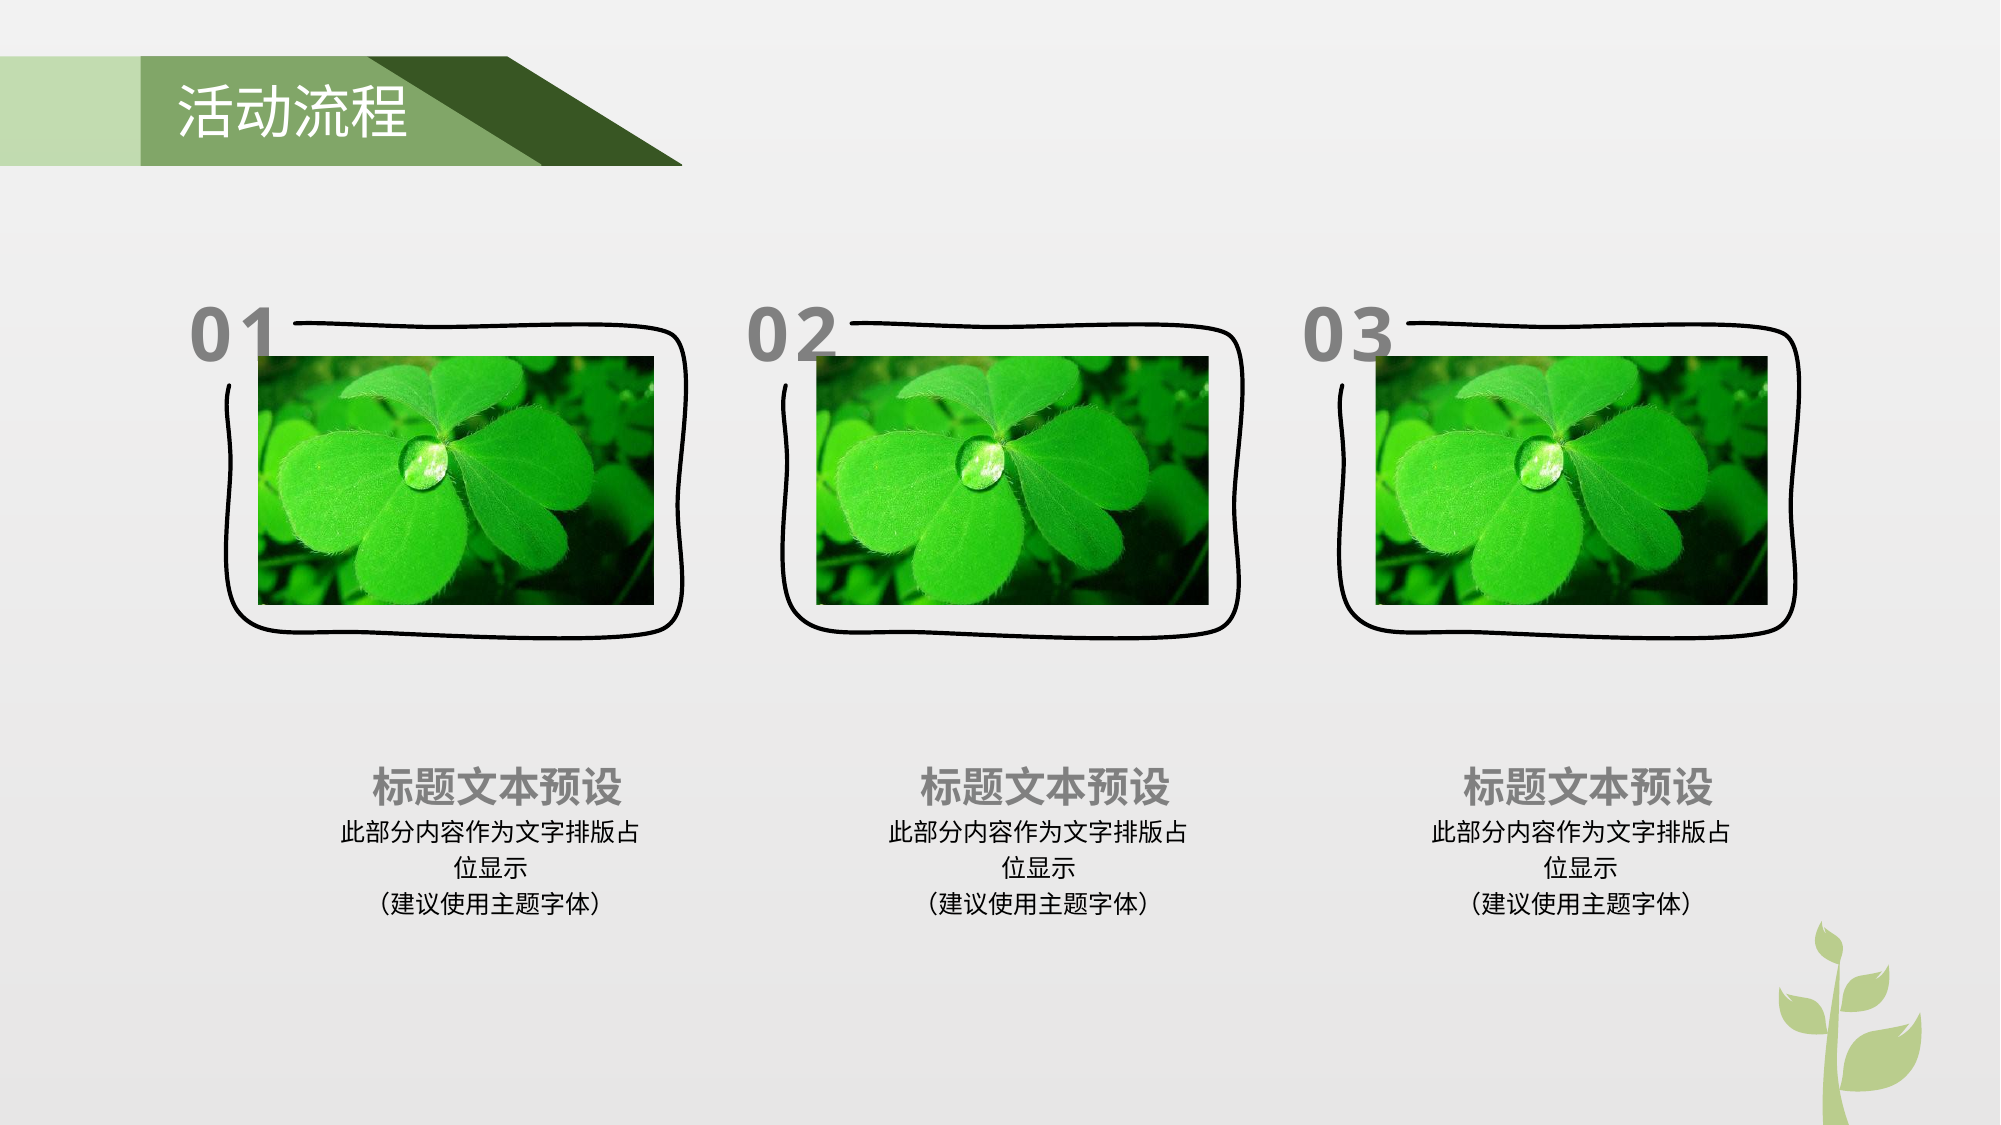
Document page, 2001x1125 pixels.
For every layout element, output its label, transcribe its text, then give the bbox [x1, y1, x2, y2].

text_box [1374, 355, 1769, 606]
text_box [815, 355, 1210, 606]
text_box [781, 322, 1244, 640]
text_box 02 [725, 278, 859, 384]
text_box 01 [169, 278, 302, 384]
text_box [1426, 741, 1752, 859]
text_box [883, 741, 1209, 859]
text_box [335, 741, 661, 859]
text_box 03 [1282, 278, 1416, 384]
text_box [1779, 925, 1921, 1125]
text_box [224, 322, 688, 640]
text_box [257, 356, 655, 606]
text_box [1338, 322, 1801, 640]
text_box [0, 56, 683, 166]
